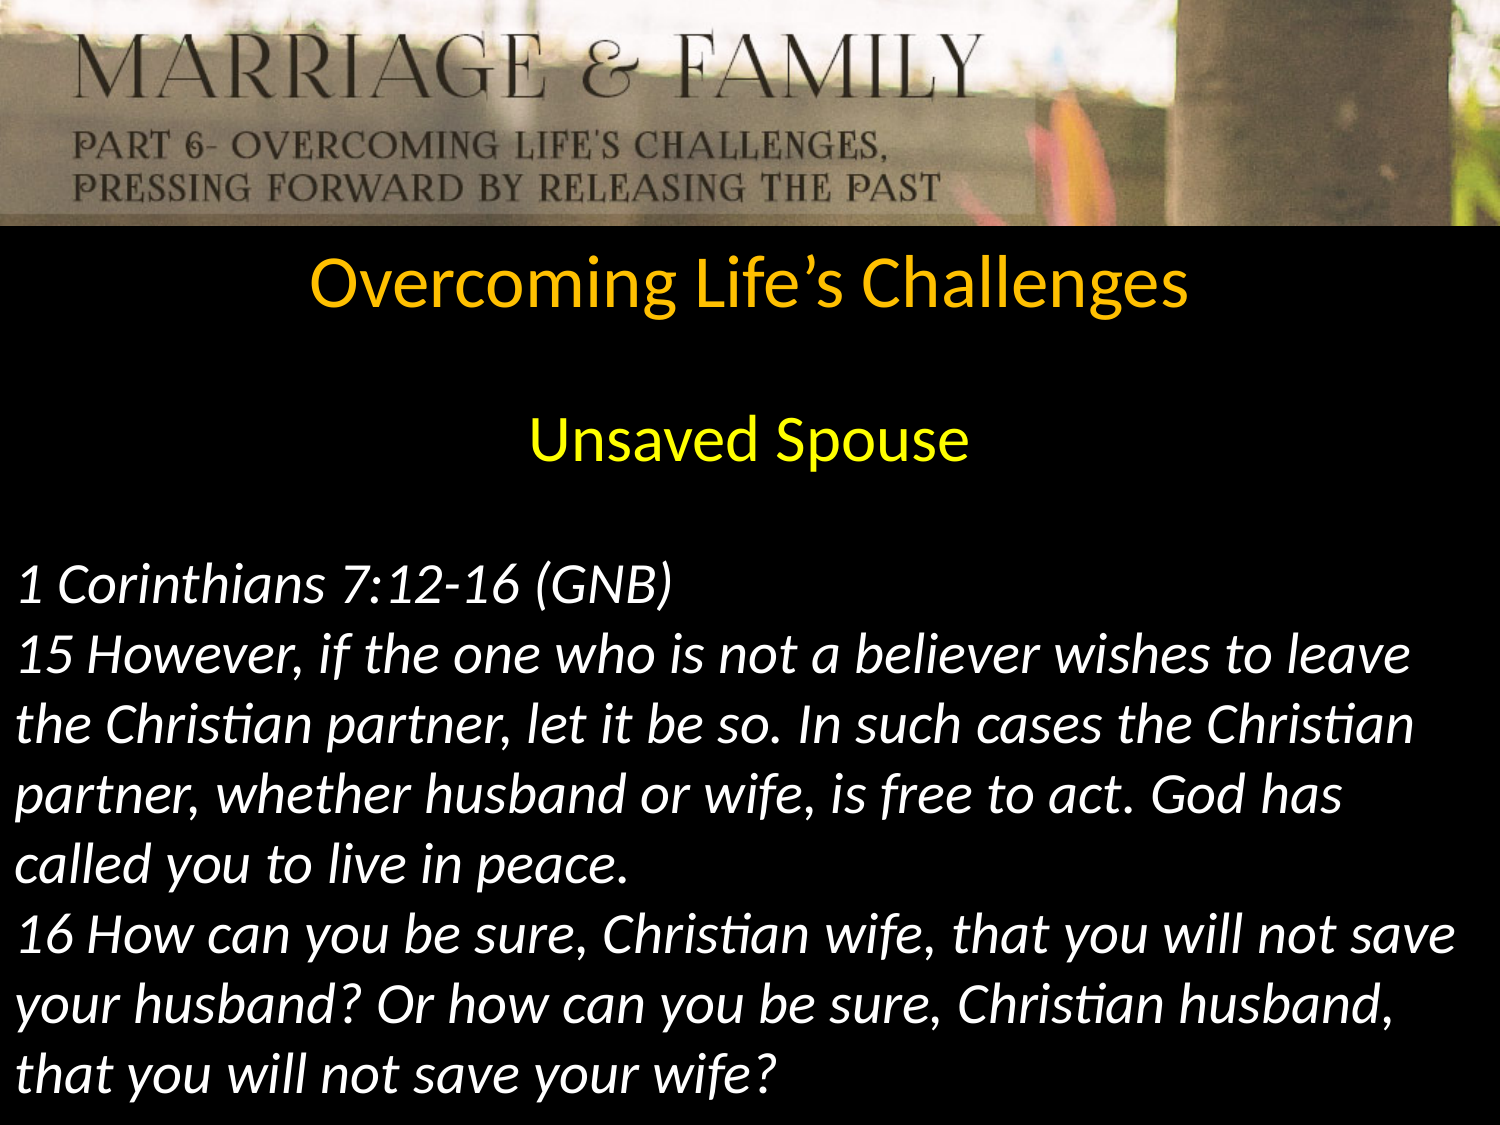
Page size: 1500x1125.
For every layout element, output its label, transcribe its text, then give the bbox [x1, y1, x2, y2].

text_box Overcoming Life’s Challenges [0, 224, 1500, 330]
picture [0, 0, 1500, 224]
text_box Unsaved Spouse 1 Corinthians 7:12-16 (GNB) 15 However, if the one who is not a believer wishes to leave the Christian partner, let it be so. In such cases the Christian partner, whether husband or wife, is free to act. God has called you to live in peace. 16 How can you be sure, Christian wife, that you will not save your husband? Or how can you be sure, Christian husband, that you will not save your wife? [0, 387, 1500, 1113]
